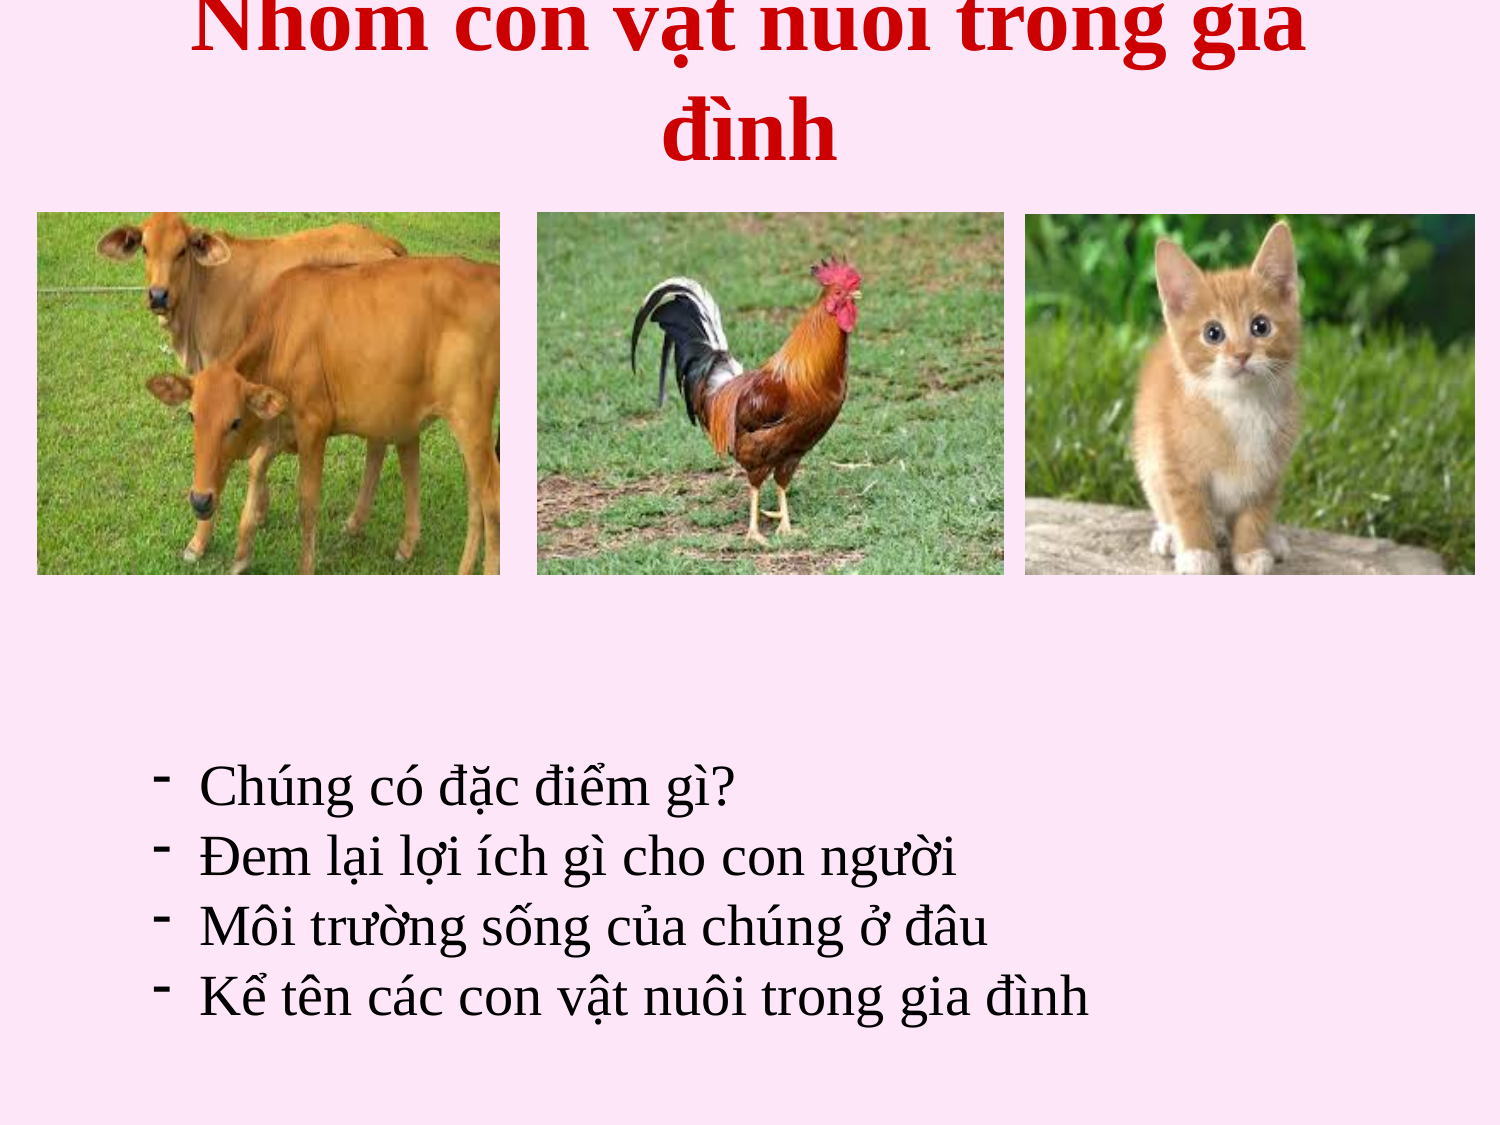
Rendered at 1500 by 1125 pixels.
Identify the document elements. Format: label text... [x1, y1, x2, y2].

picture [1024, 213, 1476, 576]
picture [37, 212, 501, 576]
title Nhóm con vật nuôi trong gia đình [75, 0, 1425, 138]
text_box Chúng có đặc điểm gì? Đem lại lợi ích gì cho con người Môi trường sống của chúng ở đâu Kể tên các con vật nuôi trong gia đình [137, 599, 1250, 1035]
picture [537, 212, 1004, 576]
